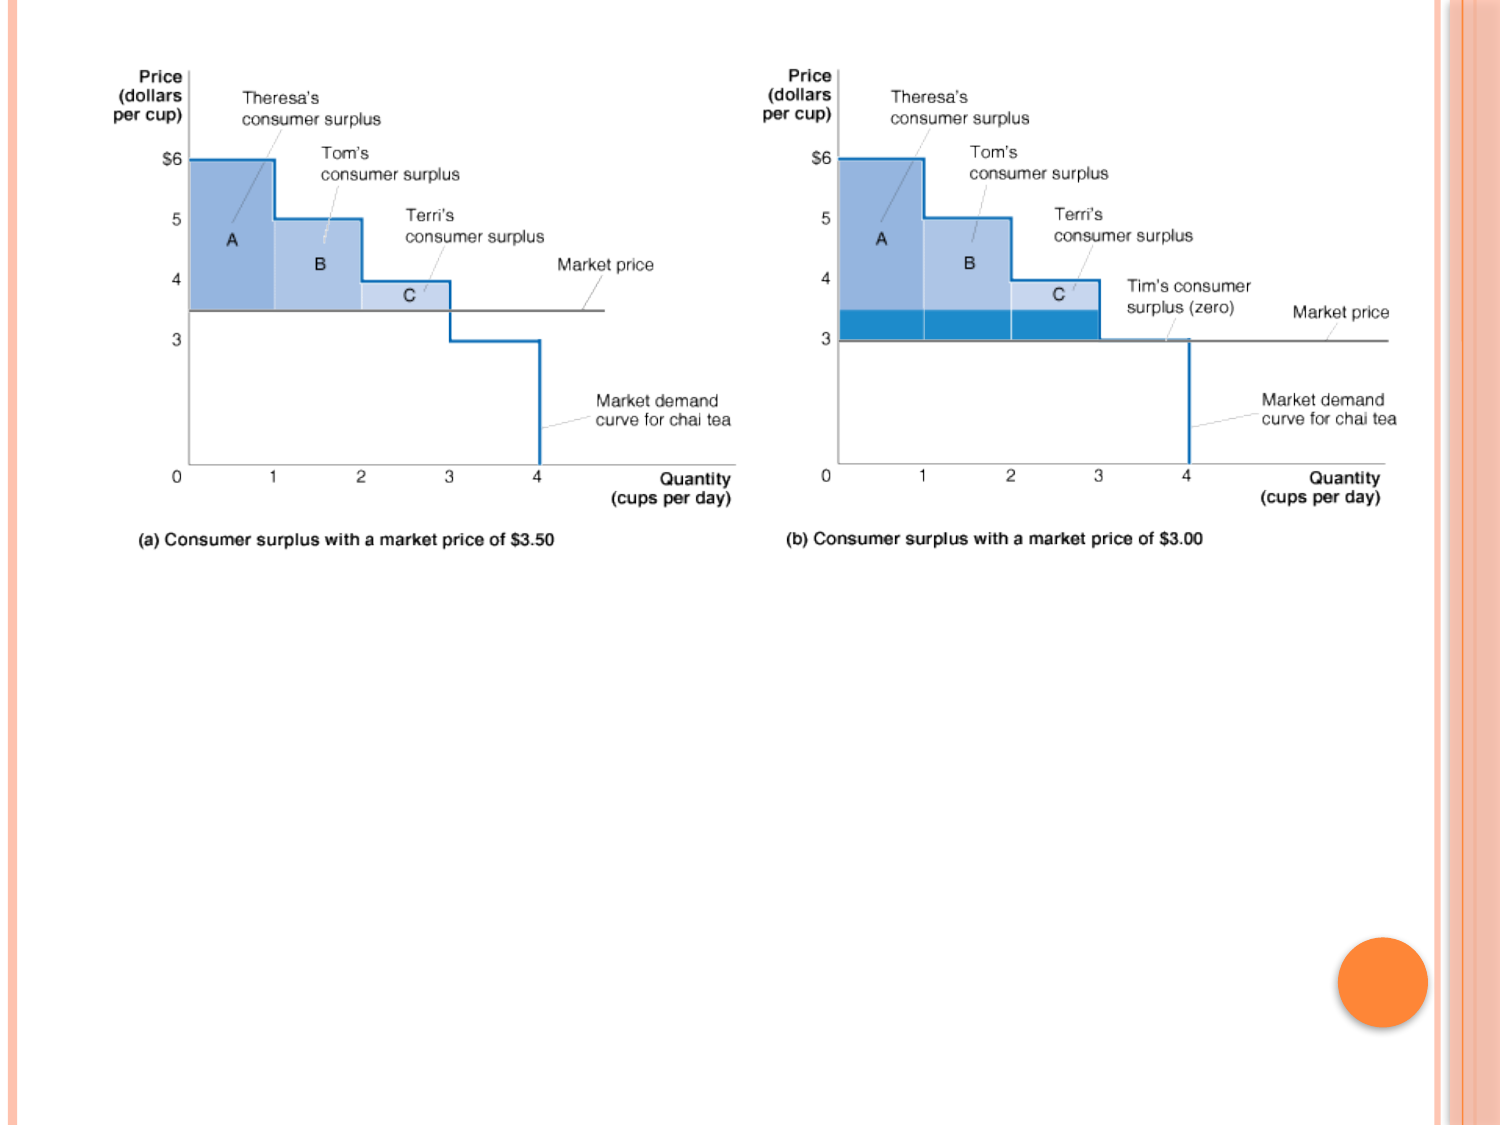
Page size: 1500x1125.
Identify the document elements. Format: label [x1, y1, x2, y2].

picture [751, 57, 1406, 562]
picture [96, 58, 744, 563]
